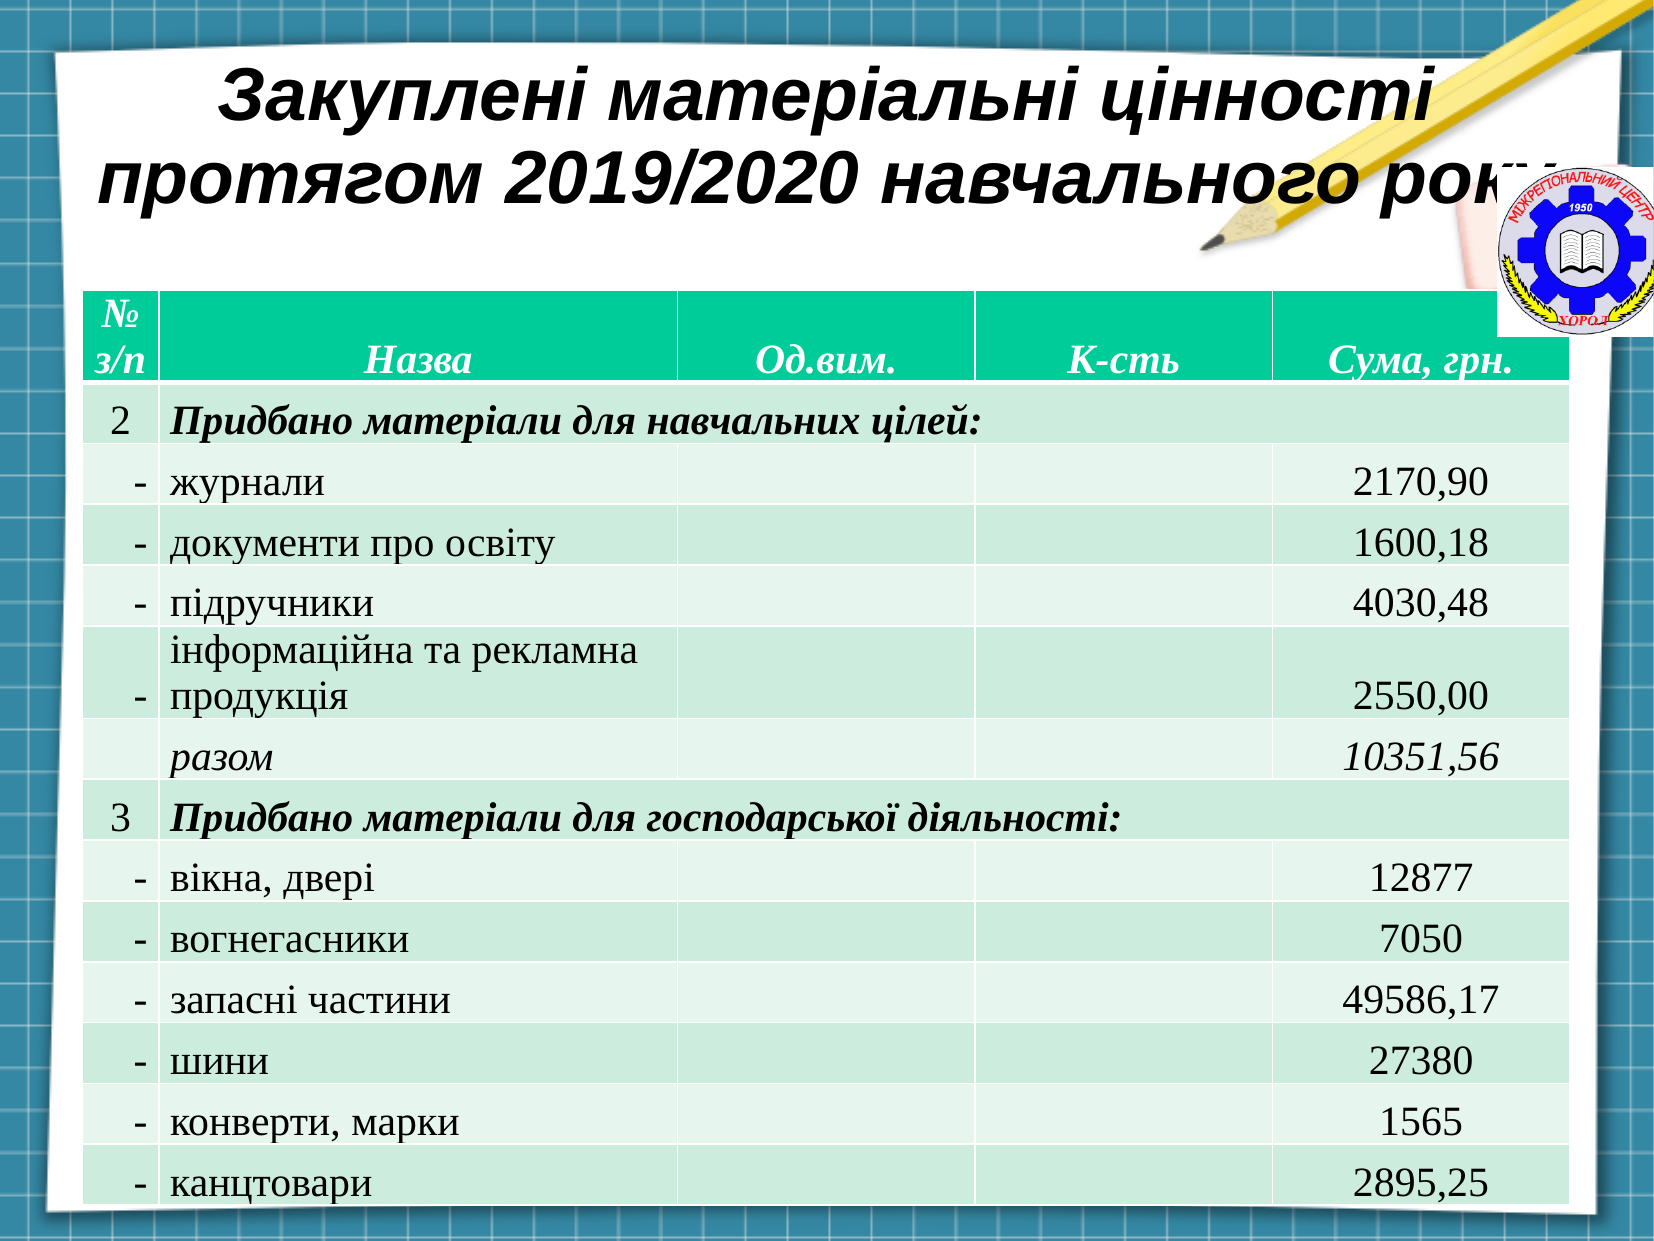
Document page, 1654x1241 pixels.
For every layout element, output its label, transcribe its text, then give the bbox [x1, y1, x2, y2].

table_cell [678, 902, 974, 961]
title Закуплені матеріальні цінності протягом 2019/2020 навчального року [82, 127, 1571, 257]
table_cell - [83, 566, 158, 625]
table_cell 10351,56 [1273, 719, 1569, 778]
table_cell [678, 505, 974, 564]
table_cell [976, 505, 1272, 564]
table_cell 27380 [1273, 1023, 1569, 1083]
table_header К-сть [976, 291, 1272, 380]
table_header № з/п [83, 291, 158, 380]
table_cell [976, 627, 1272, 718]
table_cell конверти, марки [160, 1084, 677, 1143]
table_cell 12877 [1273, 841, 1569, 900]
table_cell [678, 719, 974, 778]
table_header Од.вим. [678, 291, 974, 380]
table_cell 2170,90 [1273, 444, 1569, 503]
table_cell - [83, 1084, 158, 1143]
table_cell запасні частини [160, 963, 677, 1022]
table_cell [678, 627, 974, 718]
table_cell - [83, 627, 158, 718]
table_header Назва [160, 291, 677, 380]
table_cell - [83, 505, 158, 564]
table_cell - [83, 963, 158, 1022]
table_cell - [83, 444, 158, 503]
table_cell [976, 963, 1272, 1022]
table_cell [976, 1084, 1272, 1143]
table_cell [678, 1145, 974, 1204]
table_cell [678, 1084, 974, 1143]
table_cell [976, 566, 1272, 625]
table_cell журнали [160, 444, 677, 503]
table_cell 2 [83, 385, 158, 443]
table_header Сума, грн. [1273, 291, 1569, 380]
table_cell 49586,17 [1273, 963, 1569, 1022]
table_cell - [83, 1145, 158, 1204]
table_cell 3 [83, 780, 158, 839]
slide_number 62 [1185, 1129, 1571, 1215]
table_cell 4030,48 [1273, 566, 1569, 625]
table_cell [678, 566, 974, 625]
table_cell [976, 1023, 1272, 1083]
table_cell 1565 [1273, 1084, 1569, 1129]
table_cell [678, 444, 974, 503]
table_cell вікна, двері [160, 841, 677, 900]
picture [0, 0, 1654, 1241]
table_cell [976, 444, 1272, 503]
table_cell вогнегасники [160, 902, 677, 961]
table_cell 7050 [1273, 902, 1569, 961]
table_cell [83, 719, 158, 778]
table_cell разом [160, 719, 677, 778]
table_cell [976, 841, 1272, 900]
table_cell [678, 963, 974, 1022]
table_cell шини [160, 1023, 677, 1083]
table_cell Придбано матеріали для господарської діяльності: [160, 780, 1569, 839]
table_cell канцтовари [160, 1145, 677, 1204]
table_cell - [83, 841, 158, 900]
table_cell [976, 1145, 1185, 1204]
table_cell інформаційна та рекламна продукція [160, 627, 677, 718]
table_cell [976, 719, 1272, 778]
table_cell 2550,00 [1273, 627, 1569, 718]
table_cell [976, 902, 1272, 961]
table_cell Придбано матеріали для навчальних цілей: [160, 385, 1569, 443]
table_cell - [83, 902, 158, 961]
table_cell документи про освіту [160, 505, 677, 564]
table_cell [678, 841, 974, 900]
table_cell підручники [160, 566, 677, 625]
table_cell - [83, 1023, 158, 1083]
table_cell [678, 1023, 974, 1083]
table_cell 1600,18 [1273, 505, 1569, 564]
